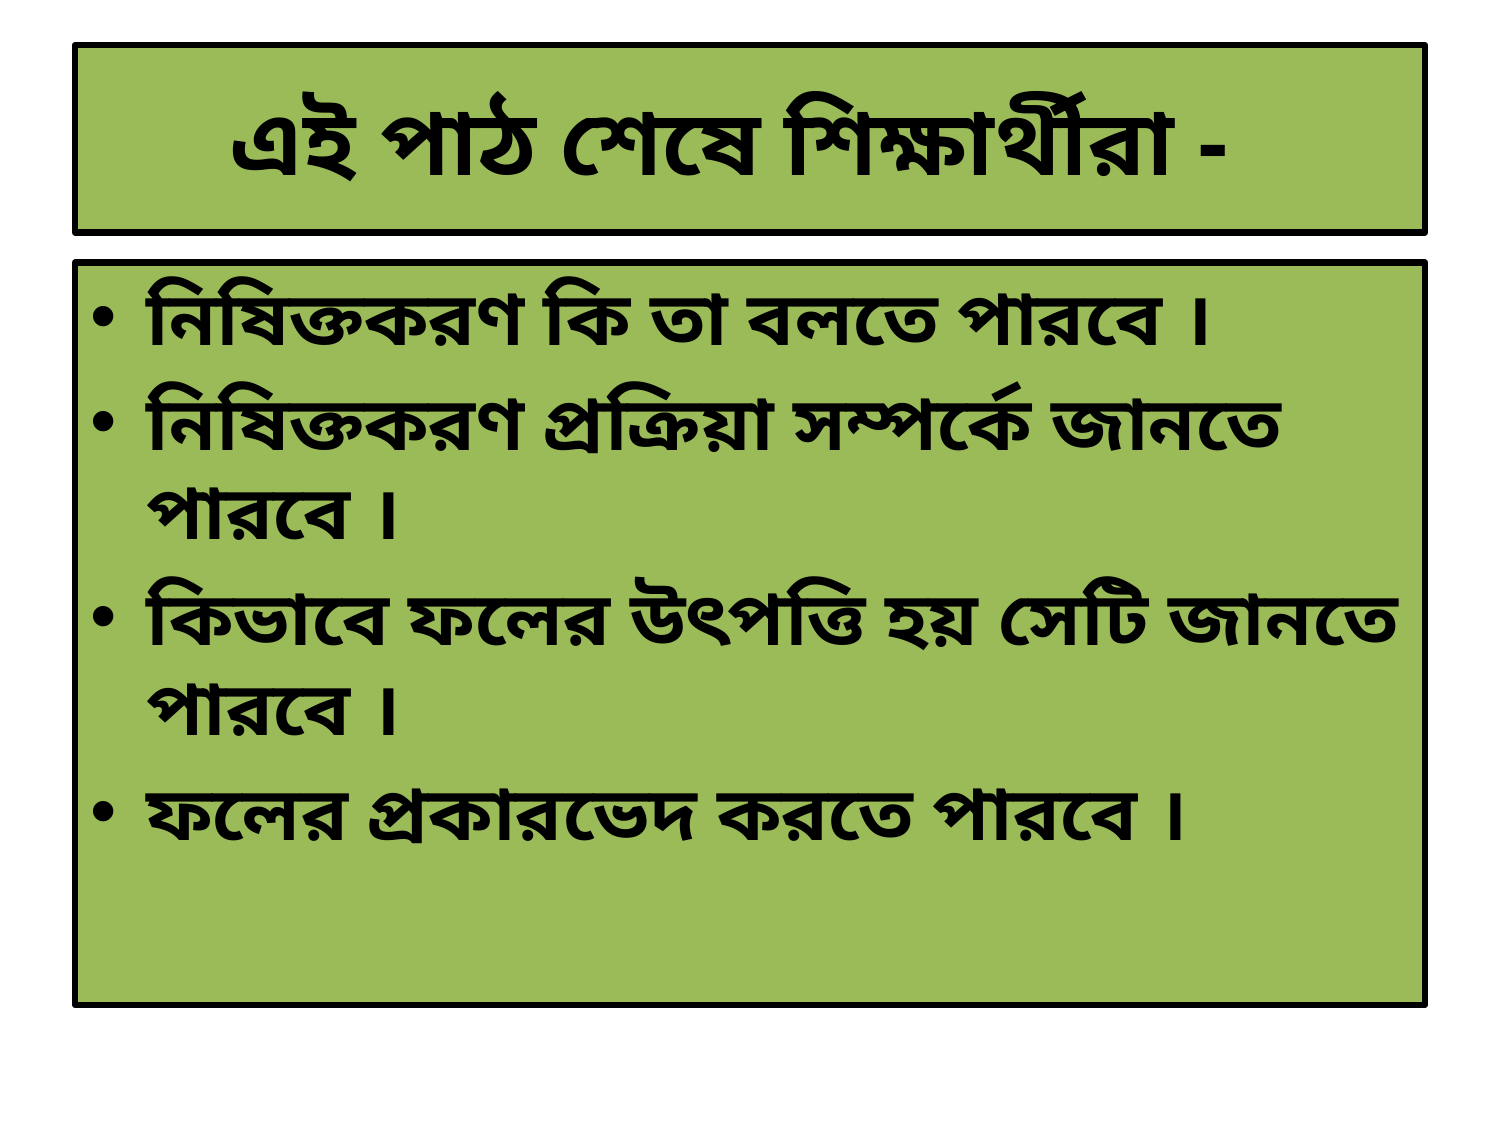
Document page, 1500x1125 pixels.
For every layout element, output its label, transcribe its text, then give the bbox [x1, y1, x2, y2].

list নিষিক্তকরণ কি তা বলতে পারবে । নিষিক্তকরণ প্রক্রিয়া সম্পর্কে জানতে পারবে । কিভাবে ফলের উৎপত্তি হয় সেটি জানতে পারবে । ফলের প্রকারভেদ করতে পারবে । [75, 262, 1425, 1005]
title এই পাঠ শেষে শিক্ষার্থীরা - [75, 45, 1425, 233]
